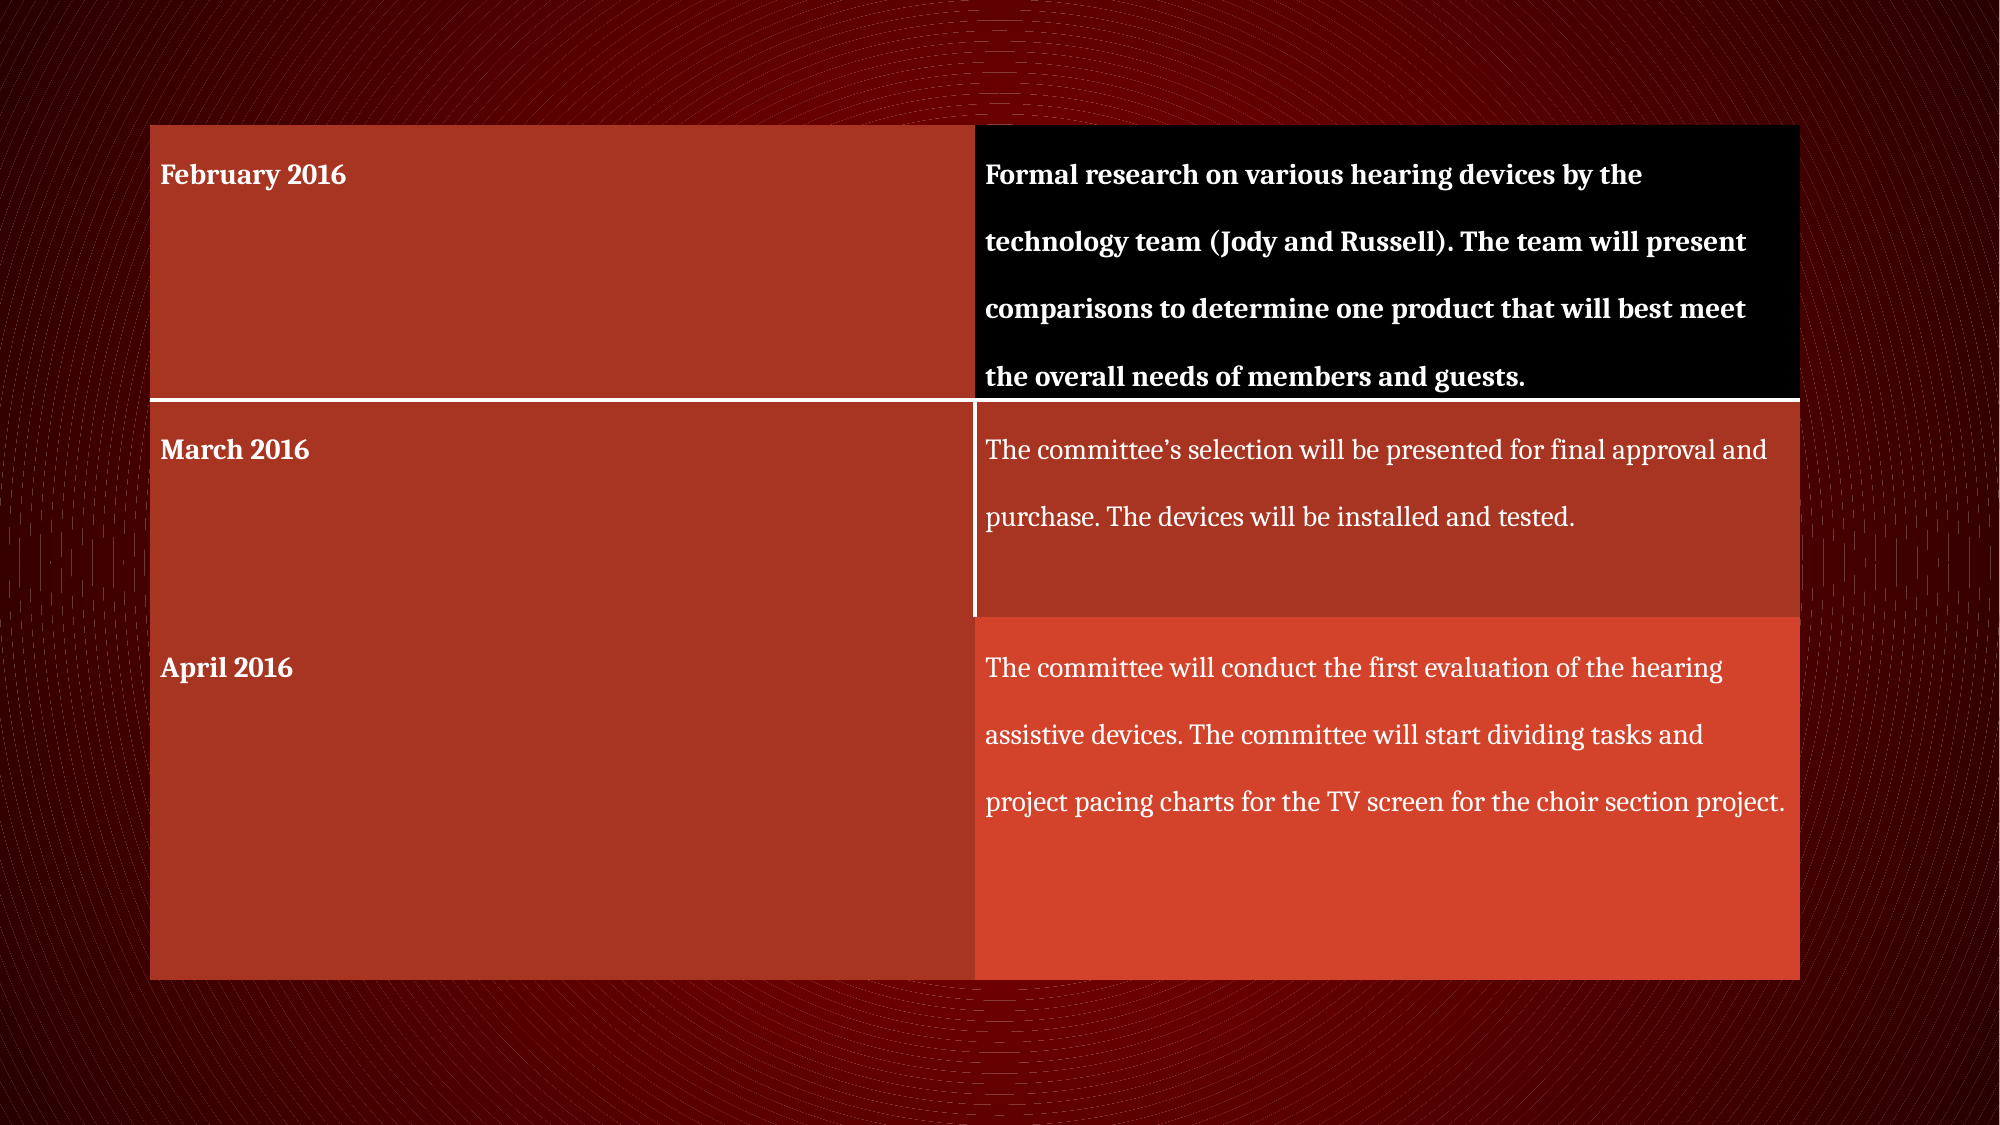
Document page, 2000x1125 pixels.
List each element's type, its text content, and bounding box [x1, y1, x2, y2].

table_header Formal research on various hearing devices by the technology team (Jody and Russell). The team will present comparisons to determine one product that will best meet the overall needs of members and guests. [975, 125, 1800, 398]
table_cell April 2016 [150, 617, 975, 980]
table_header February 2016 [150, 125, 975, 398]
table_cell The committee will conduct the first evaluation of the hearing assistive devices. The committee will start dividing tasks and project pacing charts for the TV screen for the choir section project. [975, 617, 1800, 980]
table_cell March 2016 [150, 402, 973, 617]
table_cell The committee’s selection will be presented for final approval and purchase. The devices will be installed and tested. [977, 402, 1800, 617]
